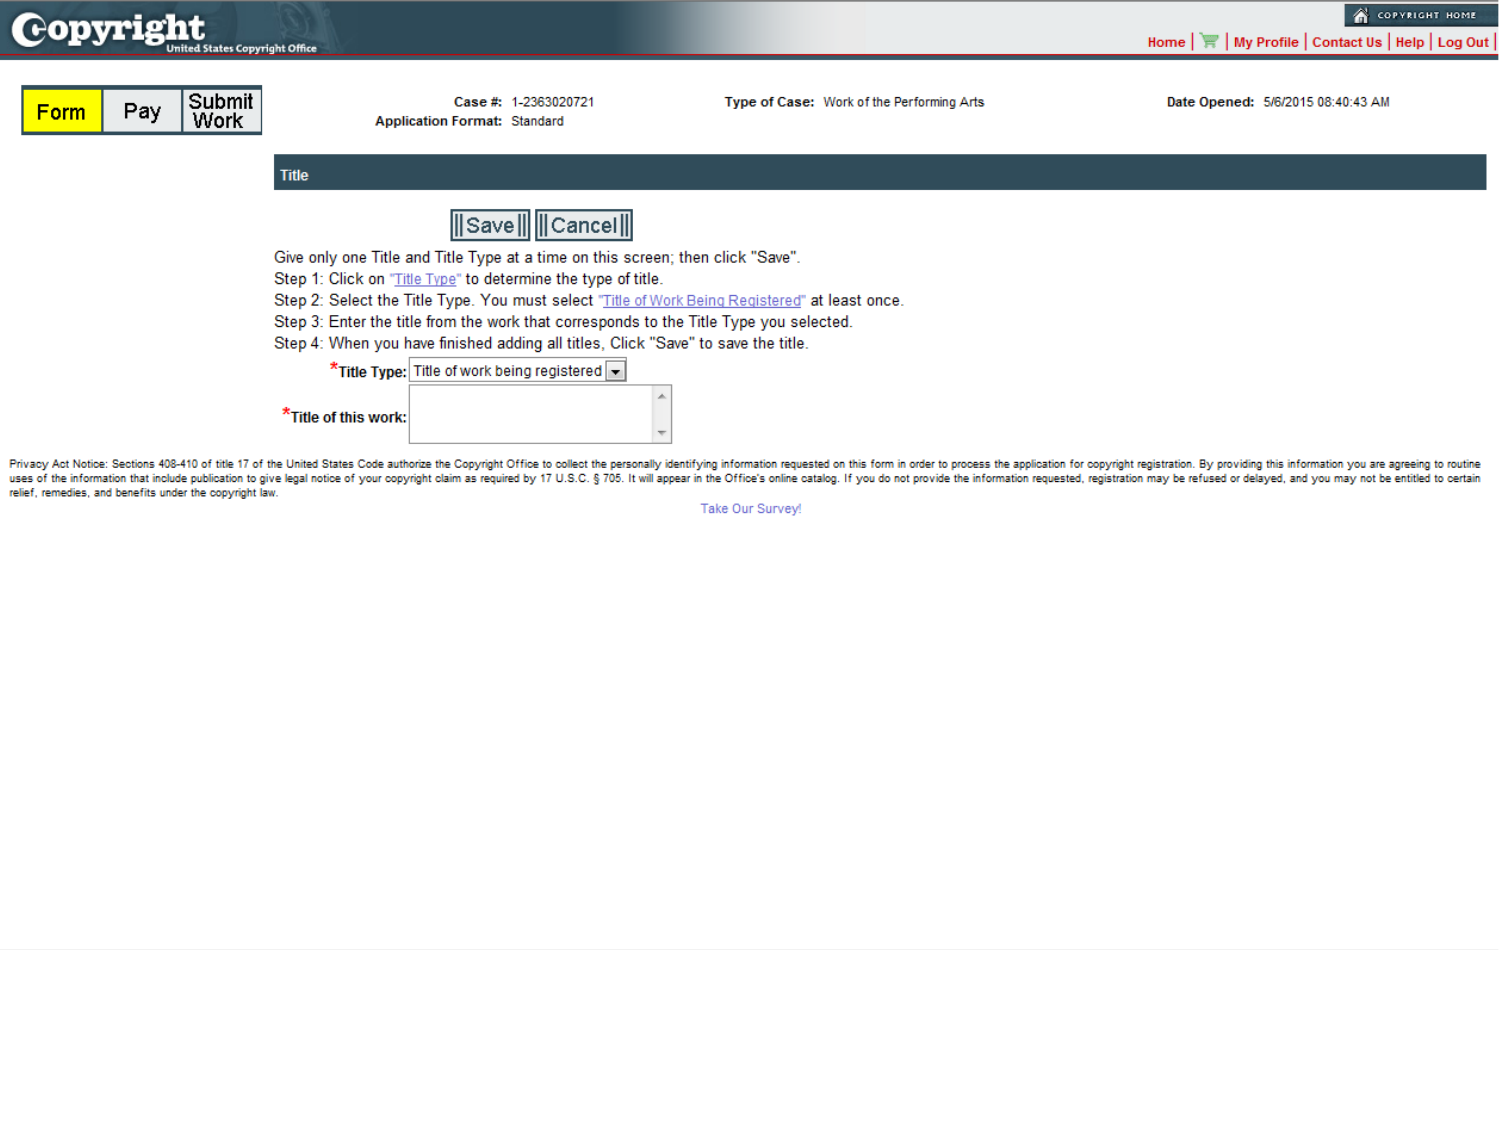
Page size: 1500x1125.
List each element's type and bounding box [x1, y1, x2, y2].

picture [0, 0, 1499, 950]
